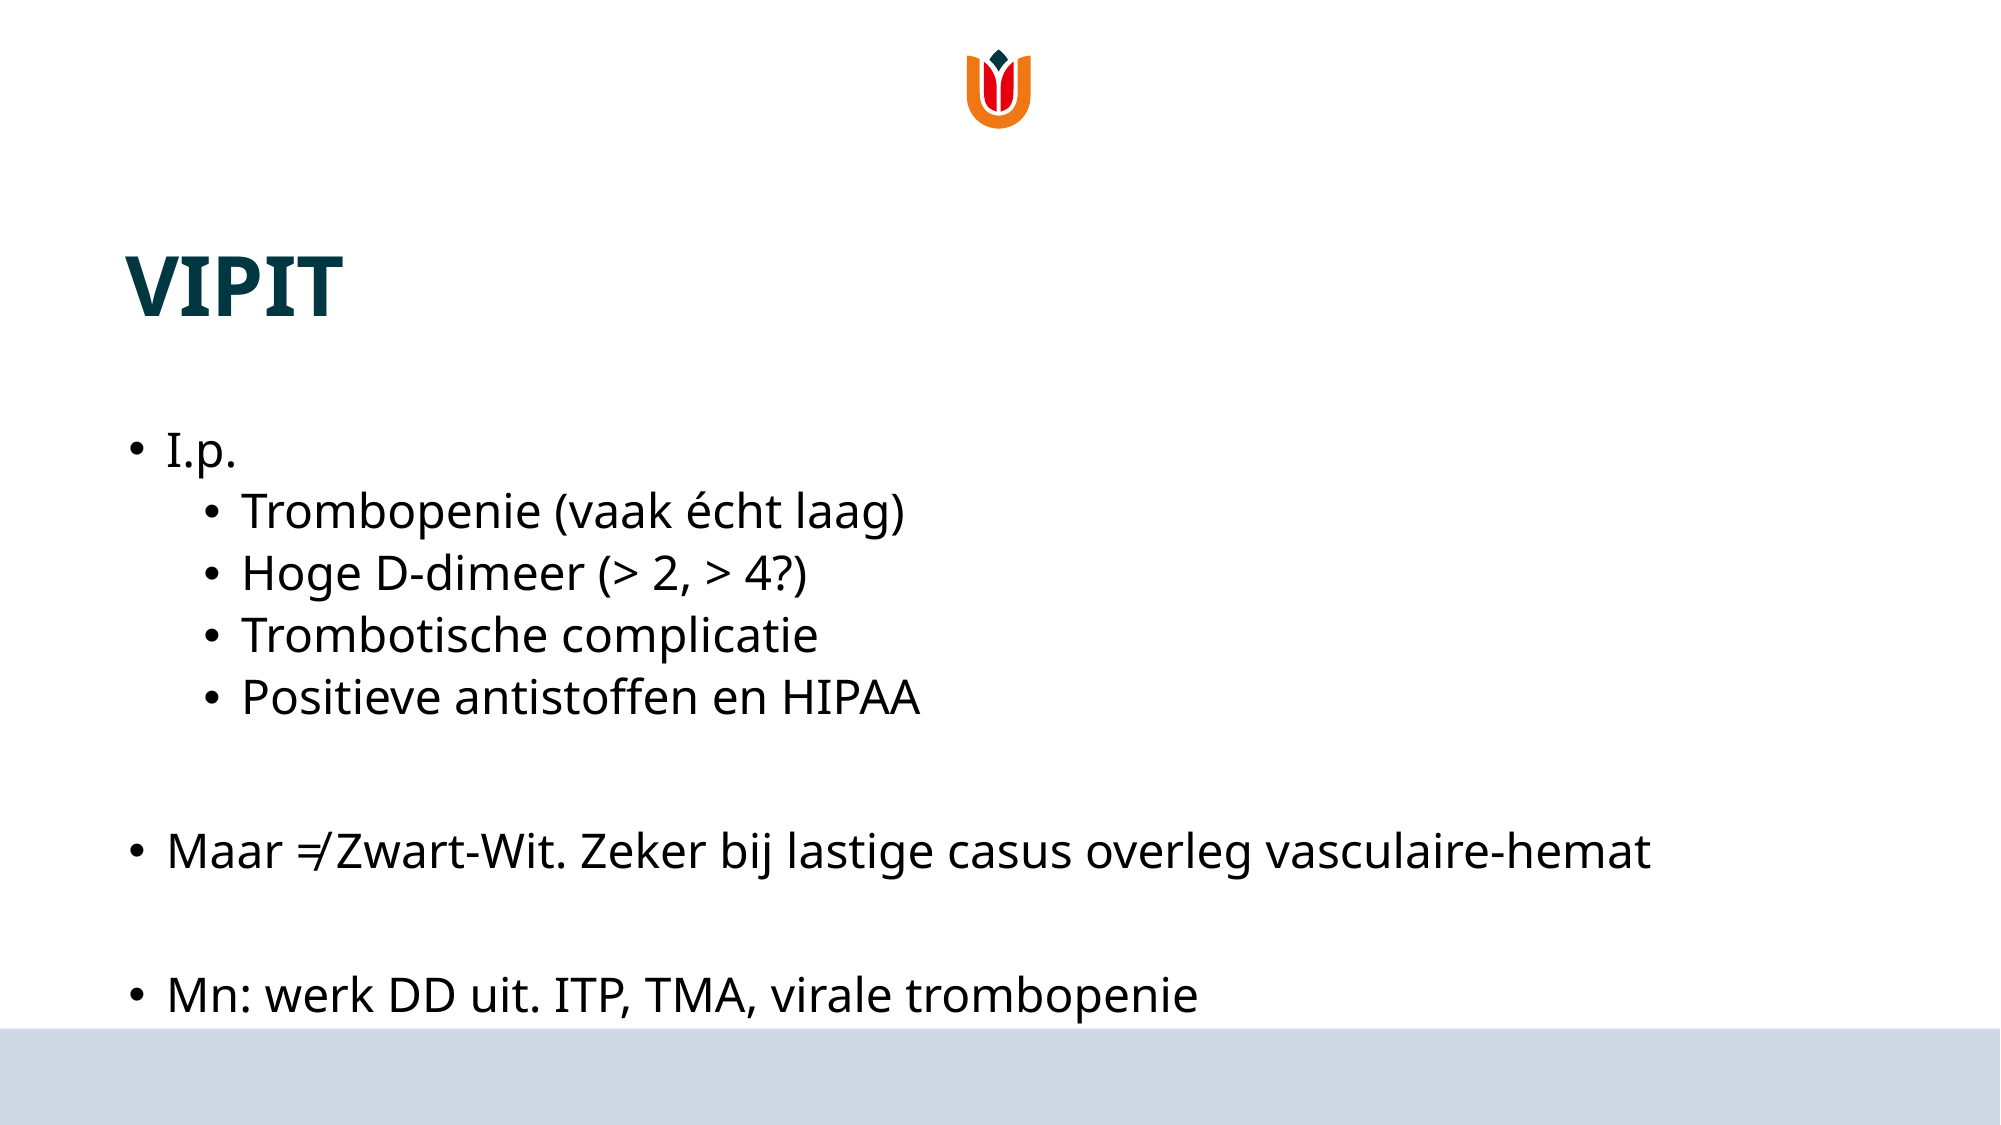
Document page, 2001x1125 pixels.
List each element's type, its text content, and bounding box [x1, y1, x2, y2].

title VIPIT [110, 180, 1877, 398]
list I.p. Trombopenie (vaak écht laag) Hoge D-dimeer (> 2, > 4?) Trombotische complicatie Positieve antistoffen en HIPAA Maar ≠ Zwart-Wit. Zeker bij lastige casus overleg vasculaire-hemat Mn: werk DD uit. ITP, TMA, virale trombopenie [113, 397, 1877, 1014]
